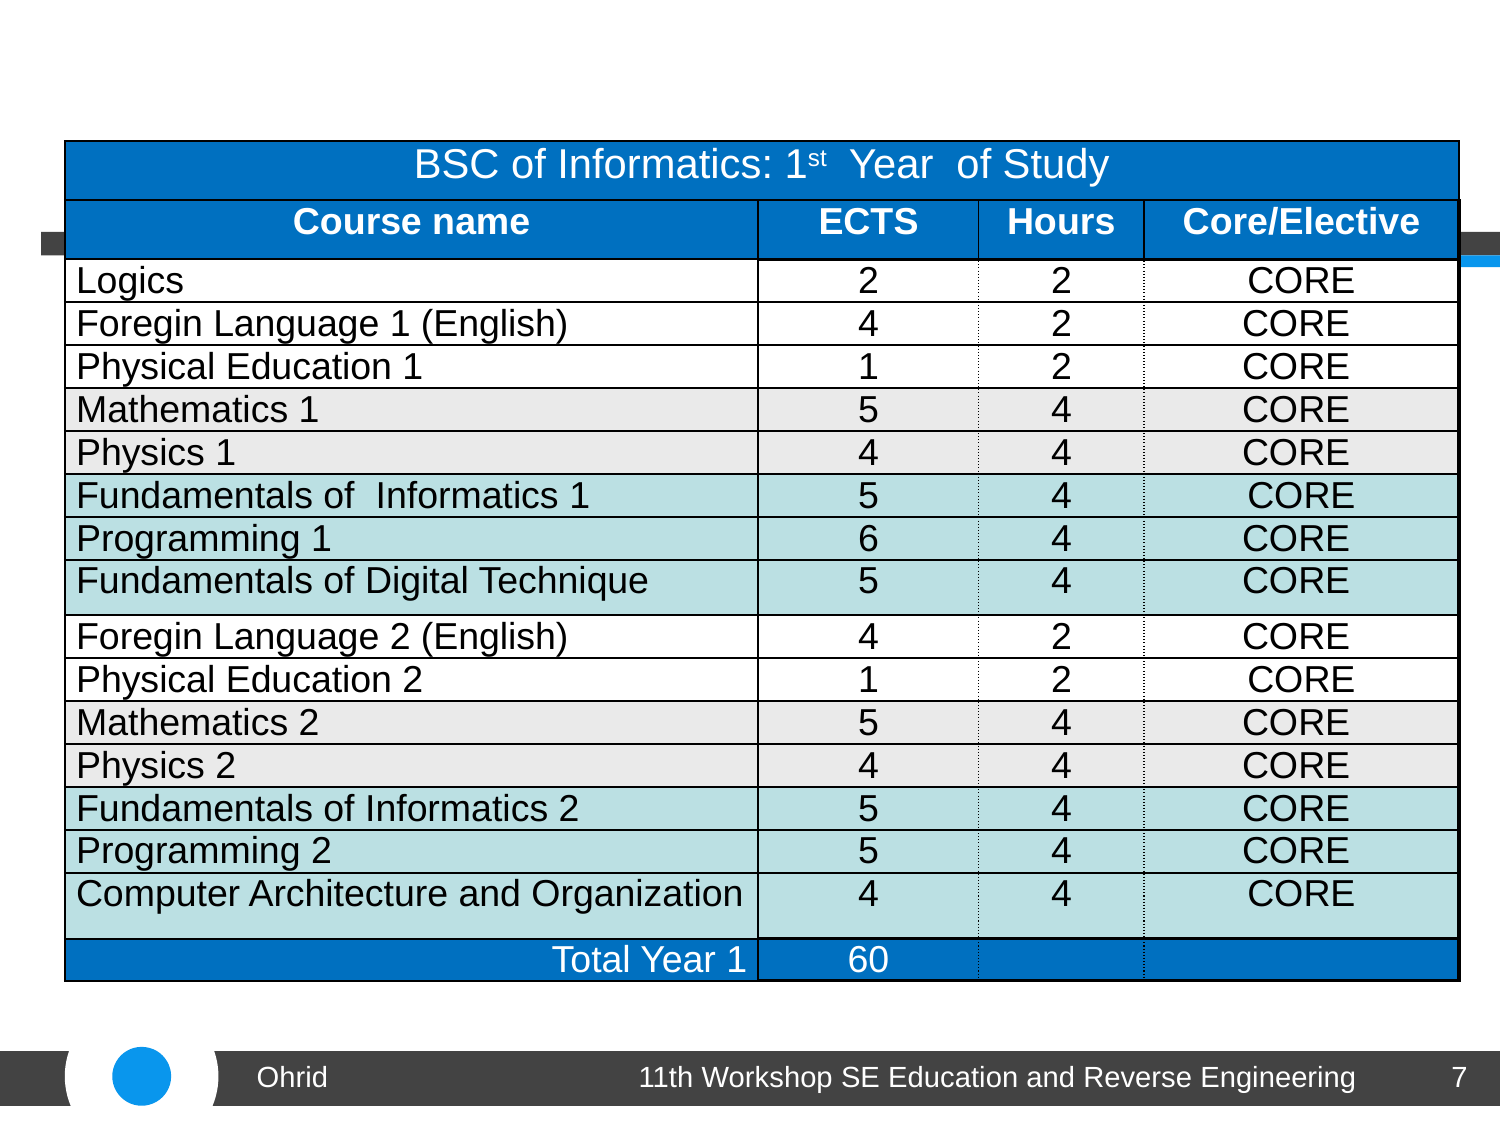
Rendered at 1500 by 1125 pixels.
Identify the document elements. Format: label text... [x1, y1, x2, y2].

table_cell 4 [759, 616, 979, 657]
table_cell Fundamentals of Informatics 2 [66, 788, 757, 829]
table_cell Total Year 1 [66, 940, 757, 980]
table_cell Physical Education 1 [66, 346, 757, 387]
table_cell 2 [979, 616, 1144, 657]
text_box 11th Workshop SE Education and Reverse Engineering [596, 1051, 1400, 1125]
table_cell [1144, 940, 1457, 979]
table_cell Course name [66, 201, 757, 258]
table_cell 4 [979, 389, 1144, 430]
table_cell 4 [979, 432, 1144, 473]
table_cell 5 [759, 702, 979, 743]
table_cell 4 [759, 303, 979, 344]
table_cell CORE [1144, 616, 1457, 657]
table_cell 4 [979, 518, 1144, 559]
table_cell CORE [1144, 518, 1457, 559]
table_cell CORE [1144, 831, 1457, 872]
table_cell 60 [759, 940, 979, 979]
table_cell 5 [759, 475, 979, 516]
table_cell 5 [759, 561, 979, 614]
table_cell CORE [1144, 745, 1457, 786]
table_cell Foregin Language 2 (English) [66, 616, 757, 657]
table_cell [979, 940, 1144, 979]
table_cell CORE [1144, 389, 1457, 430]
table_cell Physics 1 [66, 432, 757, 473]
table_cell 4 [979, 475, 1144, 516]
table_cell 4 [979, 874, 1144, 937]
table_cell 1 [759, 659, 979, 700]
table_cell 2 [979, 303, 1144, 344]
table_cell Physics 2 [66, 745, 757, 786]
table_header BSC of Informatics: 1st Year of Study [66, 142, 1458, 199]
table_cell Programming 2 [66, 831, 757, 872]
table_cell 4 [979, 702, 1144, 743]
table_cell Logics [66, 260, 757, 301]
table_cell Fundamentals of Digital Technique [66, 561, 757, 614]
table_cell Core/Elective [1145, 201, 1457, 258]
table_cell CORE [1144, 346, 1457, 387]
table_cell Mathematics 2 [66, 702, 757, 743]
table_cell Programming 1 [66, 518, 757, 559]
table_cell 4 [759, 432, 979, 473]
table_cell 4 [759, 745, 979, 786]
table_cell CORE [1144, 659, 1457, 700]
table_cell Computer Architecture and Organization [66, 874, 757, 938]
table_cell 5 [759, 788, 979, 829]
table_cell 6 [759, 518, 979, 559]
text_box Ohrid [241, 1051, 596, 1125]
table_cell 5 [759, 389, 979, 430]
table_cell Physical Education 2 [66, 659, 757, 700]
table_cell CORE [1144, 702, 1457, 743]
table_cell 5 [759, 831, 979, 872]
table_cell 4 [979, 831, 1144, 872]
text_box 7 [1400, 1051, 1483, 1125]
table_cell Hours [979, 201, 1143, 258]
table_cell ECTS [759, 201, 978, 258]
table_cell 2 [979, 346, 1144, 387]
table_cell Fundamentals of Informatics 1 [66, 475, 757, 516]
table_cell 2 [979, 261, 1144, 301]
table_cell CORE [1144, 788, 1457, 829]
table_cell CORE [1144, 432, 1457, 473]
table_cell 4 [979, 561, 1144, 614]
table_cell Foregin Language 1 (English) [66, 303, 757, 344]
table_cell 2 [759, 261, 979, 301]
table_cell CORE [1144, 475, 1457, 516]
table_cell 2 [979, 659, 1144, 700]
table_cell CORE [1144, 874, 1457, 937]
table_cell CORE [1144, 261, 1457, 301]
table_cell Mathematics 1 [66, 389, 757, 430]
table_cell CORE [1144, 303, 1457, 344]
table_cell CORE [1144, 561, 1457, 614]
table_cell 4 [979, 745, 1144, 786]
table_cell 1 [759, 346, 979, 387]
table_cell 4 [979, 788, 1144, 829]
table_cell 4 [759, 874, 979, 937]
